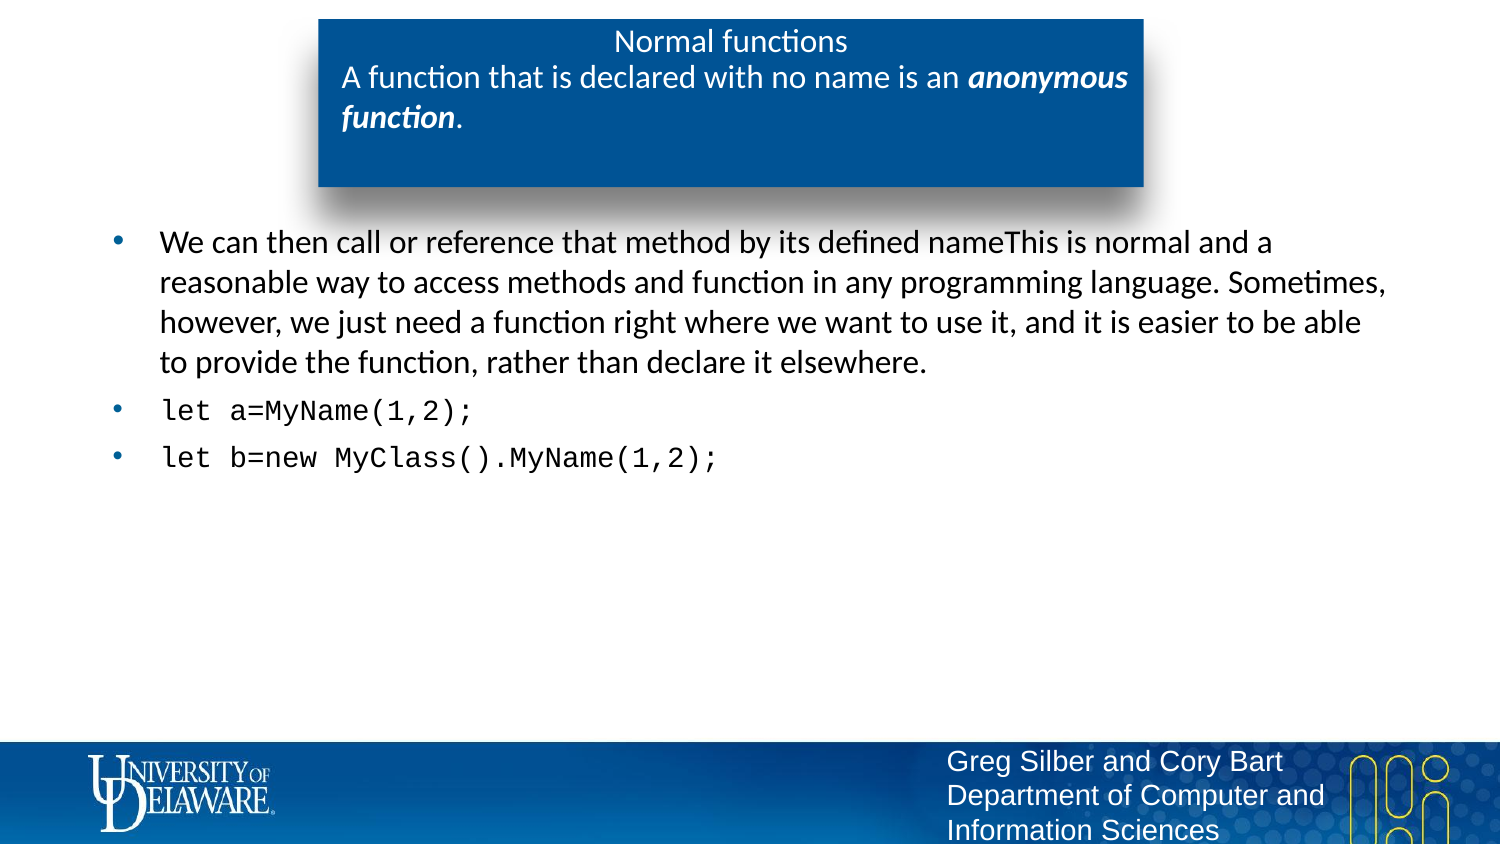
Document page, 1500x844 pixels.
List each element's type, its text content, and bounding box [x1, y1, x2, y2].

title Normal functions [318, 19, 1144, 55]
list We can then call or reference that method by its defined nameThis is normal and a reasonable way to access methods and function in any programming language. Sometimes, however, we just need a function right where we want to use it, and it is easier to be able to provide the function, rather than declare it elsewhere. let a=MyName(1,2); let b=new MyClass().MyName(1,2); [89, 212, 1411, 735]
picture [0, 0, 1500, 844]
list A function that is declared with no name is an anonymous function. [318, 55, 1146, 186]
